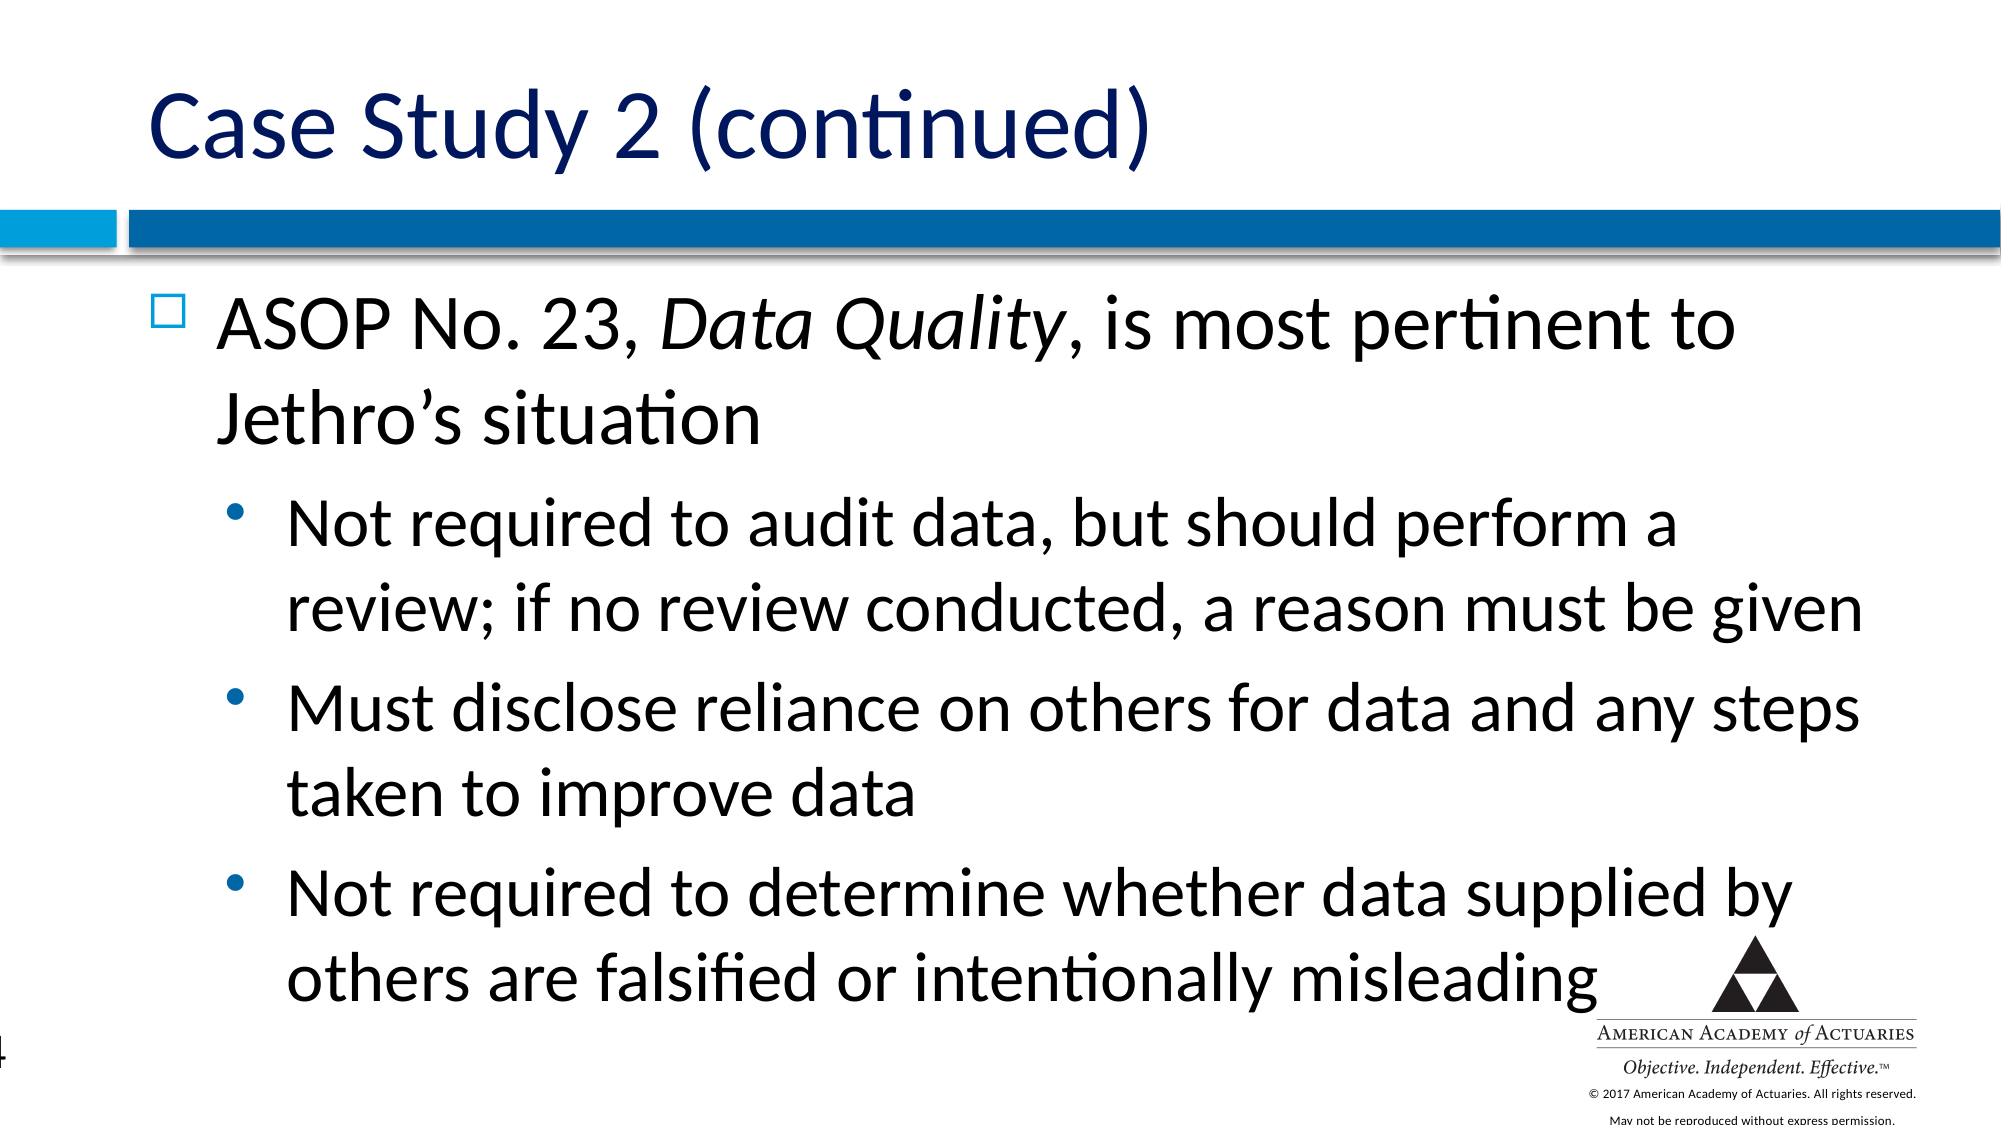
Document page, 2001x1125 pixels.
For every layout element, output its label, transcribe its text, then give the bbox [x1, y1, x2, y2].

list ASOP No. 23, Data Quality, is most pertinent to Jethro’s situation Not required to audit data, but should perform a review; if no review conducted, a reason must be given Must disclose reliance on others for data and any steps taken to improve data Not required to determine whether data supplied by others are falsified or intentionally misleading [132, 262, 1916, 1005]
title Case Study 2 (continued) [133, 37, 1917, 200]
